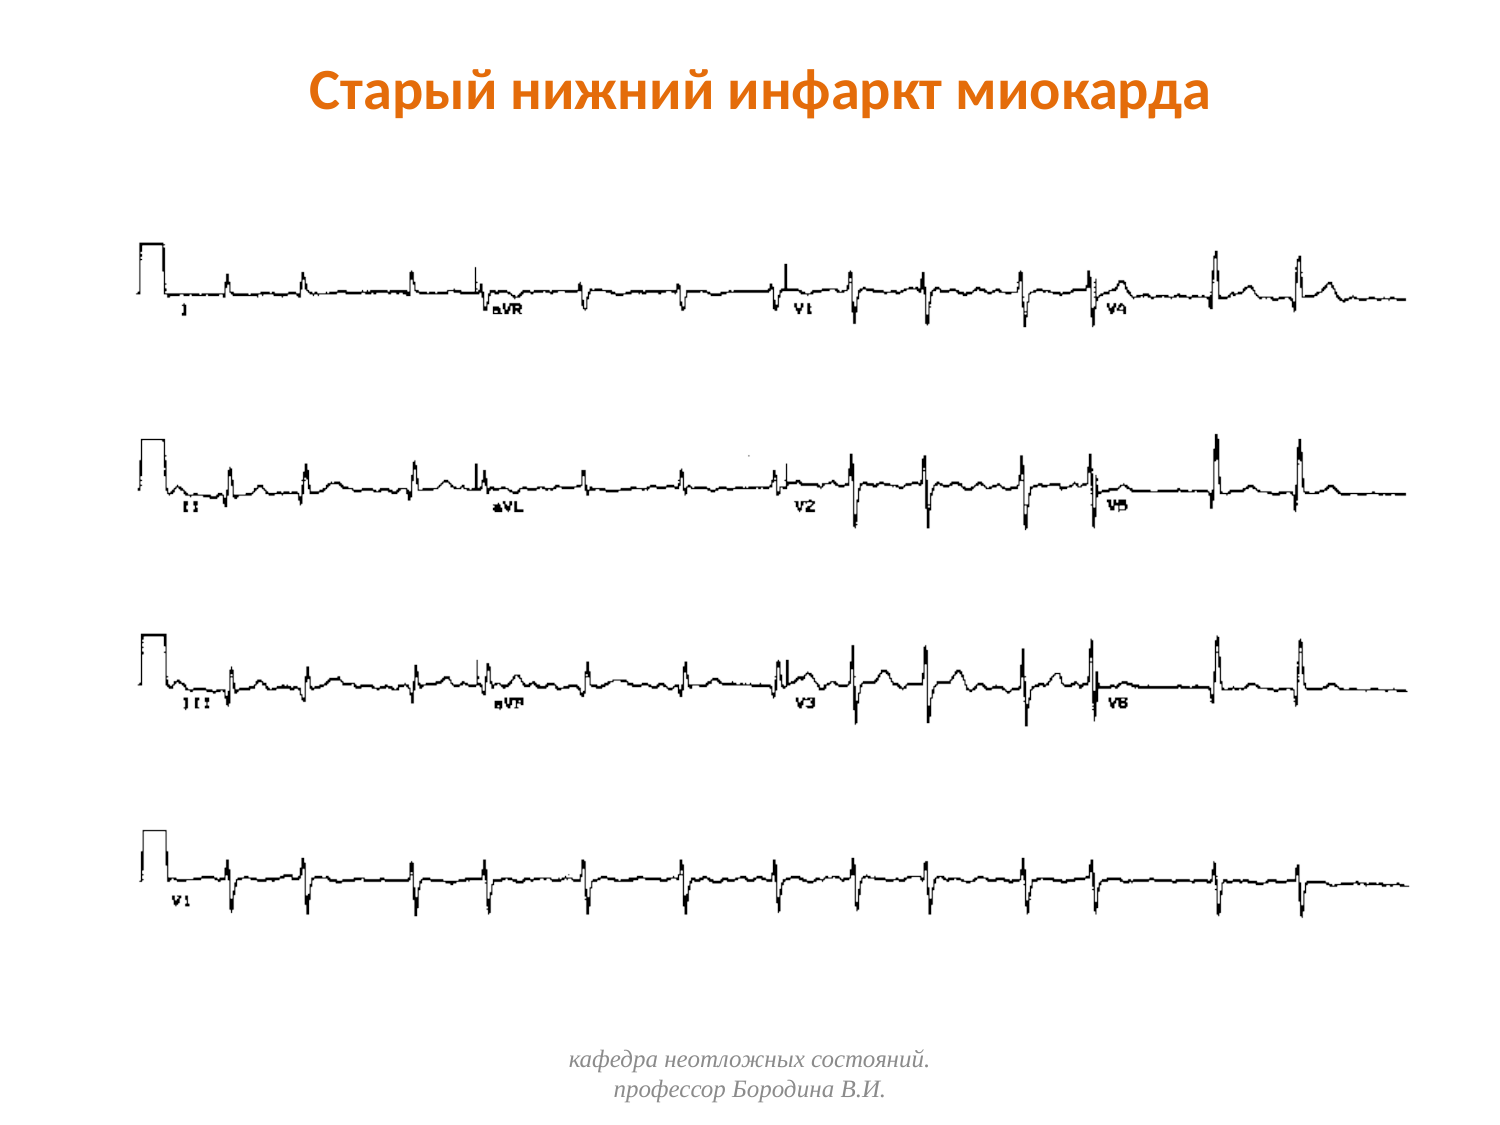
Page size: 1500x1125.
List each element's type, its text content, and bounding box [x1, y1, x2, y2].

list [105, 150, 1454, 962]
title Старый нижний инфаркт миокарда [51, 20, 1470, 153]
footer кафедра неотложных состояний. профессор Бородина В.И. [512, 1042, 988, 1103]
